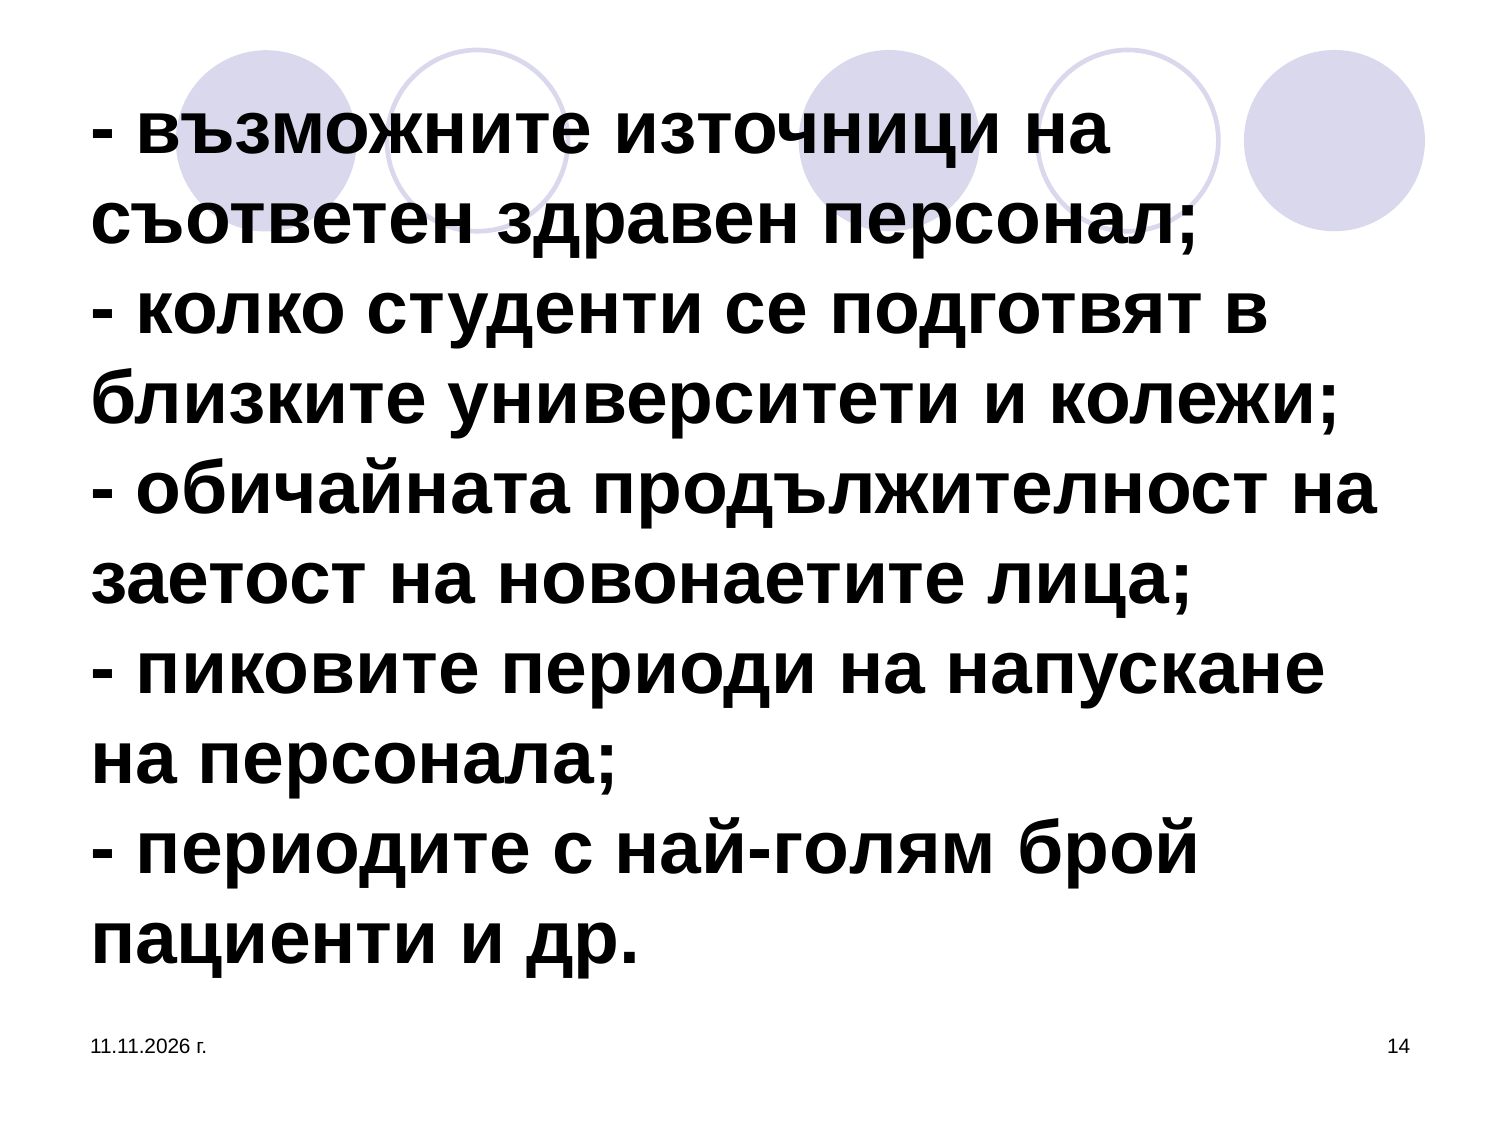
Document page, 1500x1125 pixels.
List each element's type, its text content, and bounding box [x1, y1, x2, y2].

title - възможните източници на съответен здравен персонал; - колко студенти се подготвят в близките университети и колежи; - обичайната продължителност на заетост на новонаетите лица; - пиковите периоди на напускане на персонала; - периодите с най-гoлям брой пациенти и др. [75, 45, 1425, 1012]
slide_number 14 [1074, 1025, 1425, 1100]
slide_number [75, 1025, 425, 1100]
